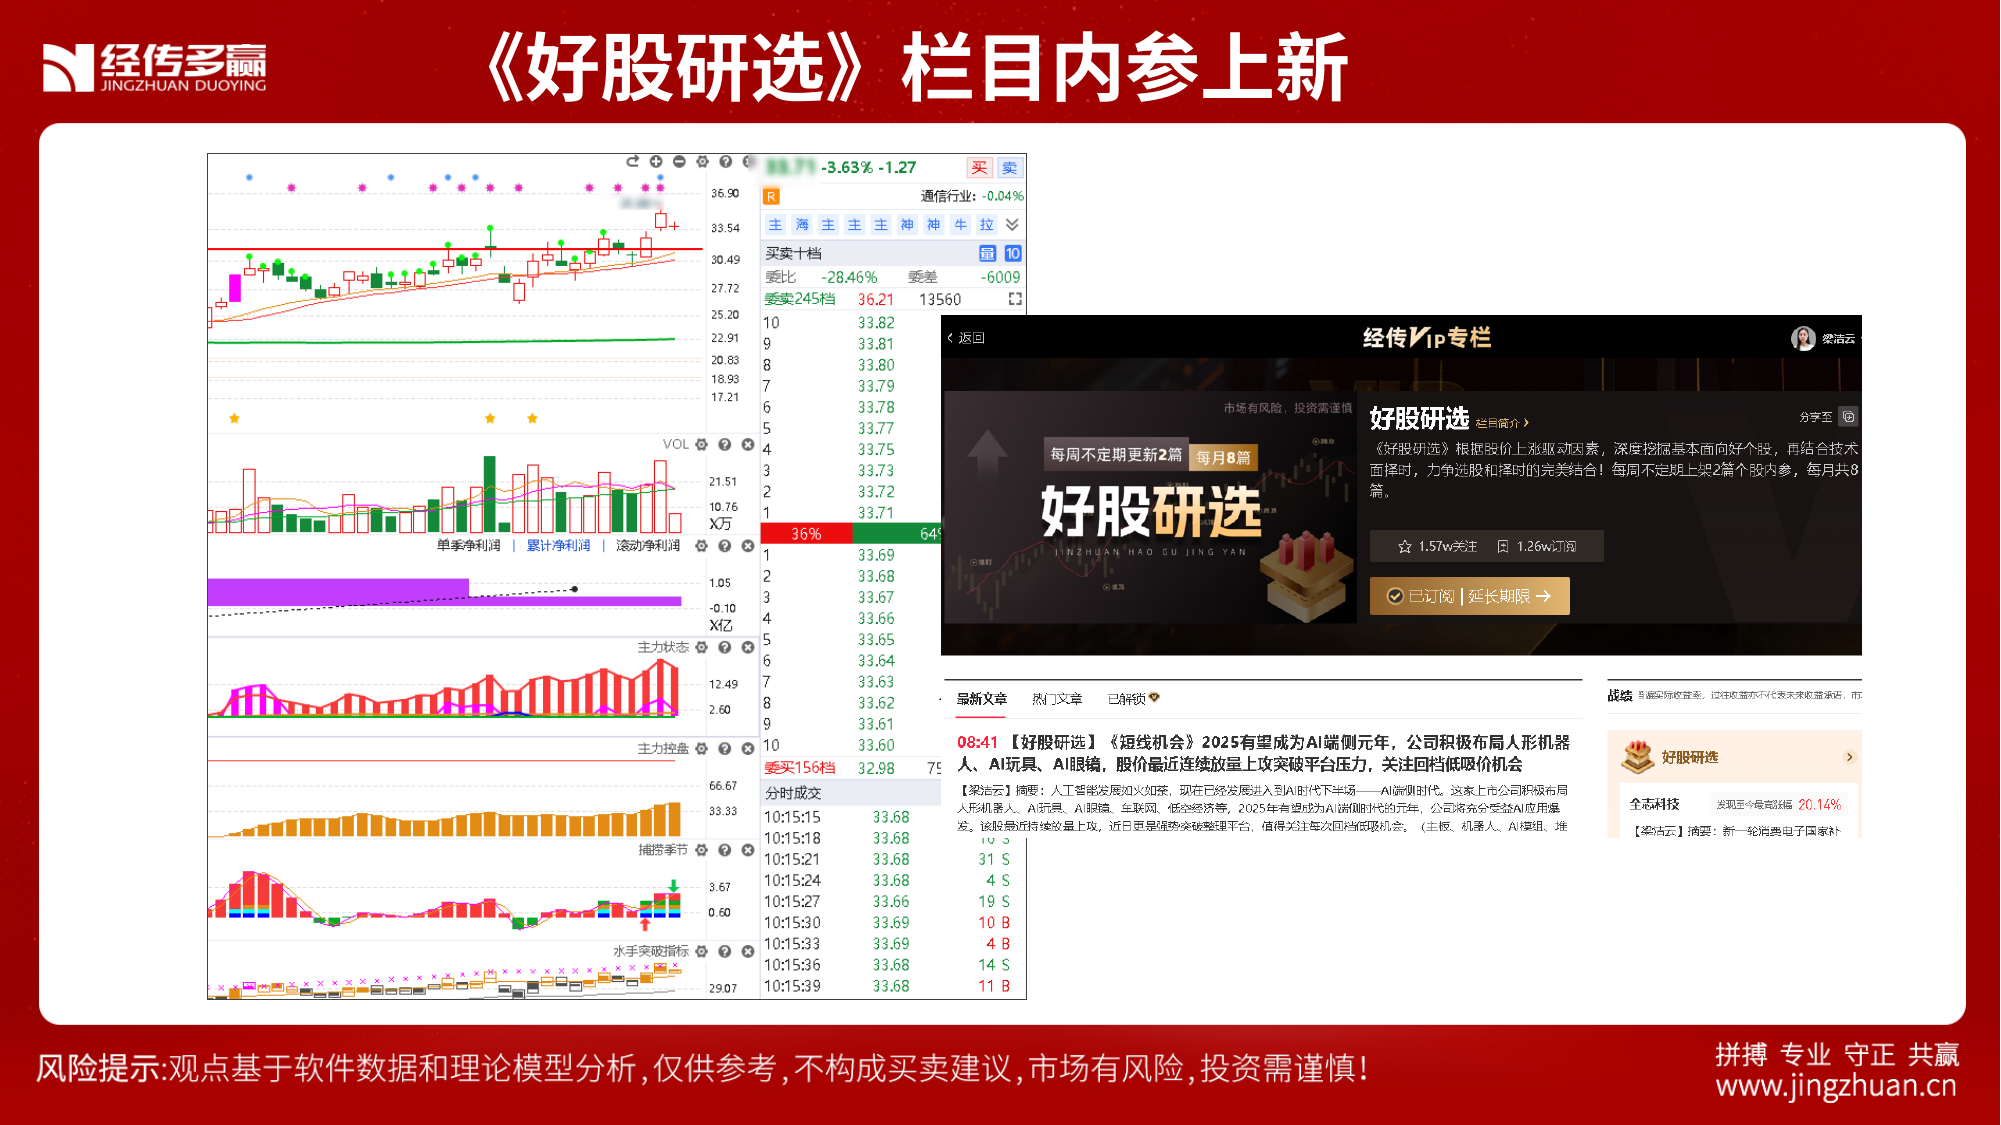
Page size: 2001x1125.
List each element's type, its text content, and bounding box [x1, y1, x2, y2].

picture [0, 0, 2000, 1125]
text_box 《好股研选》栏目内参上新 [145, 13, 1713, 118]
